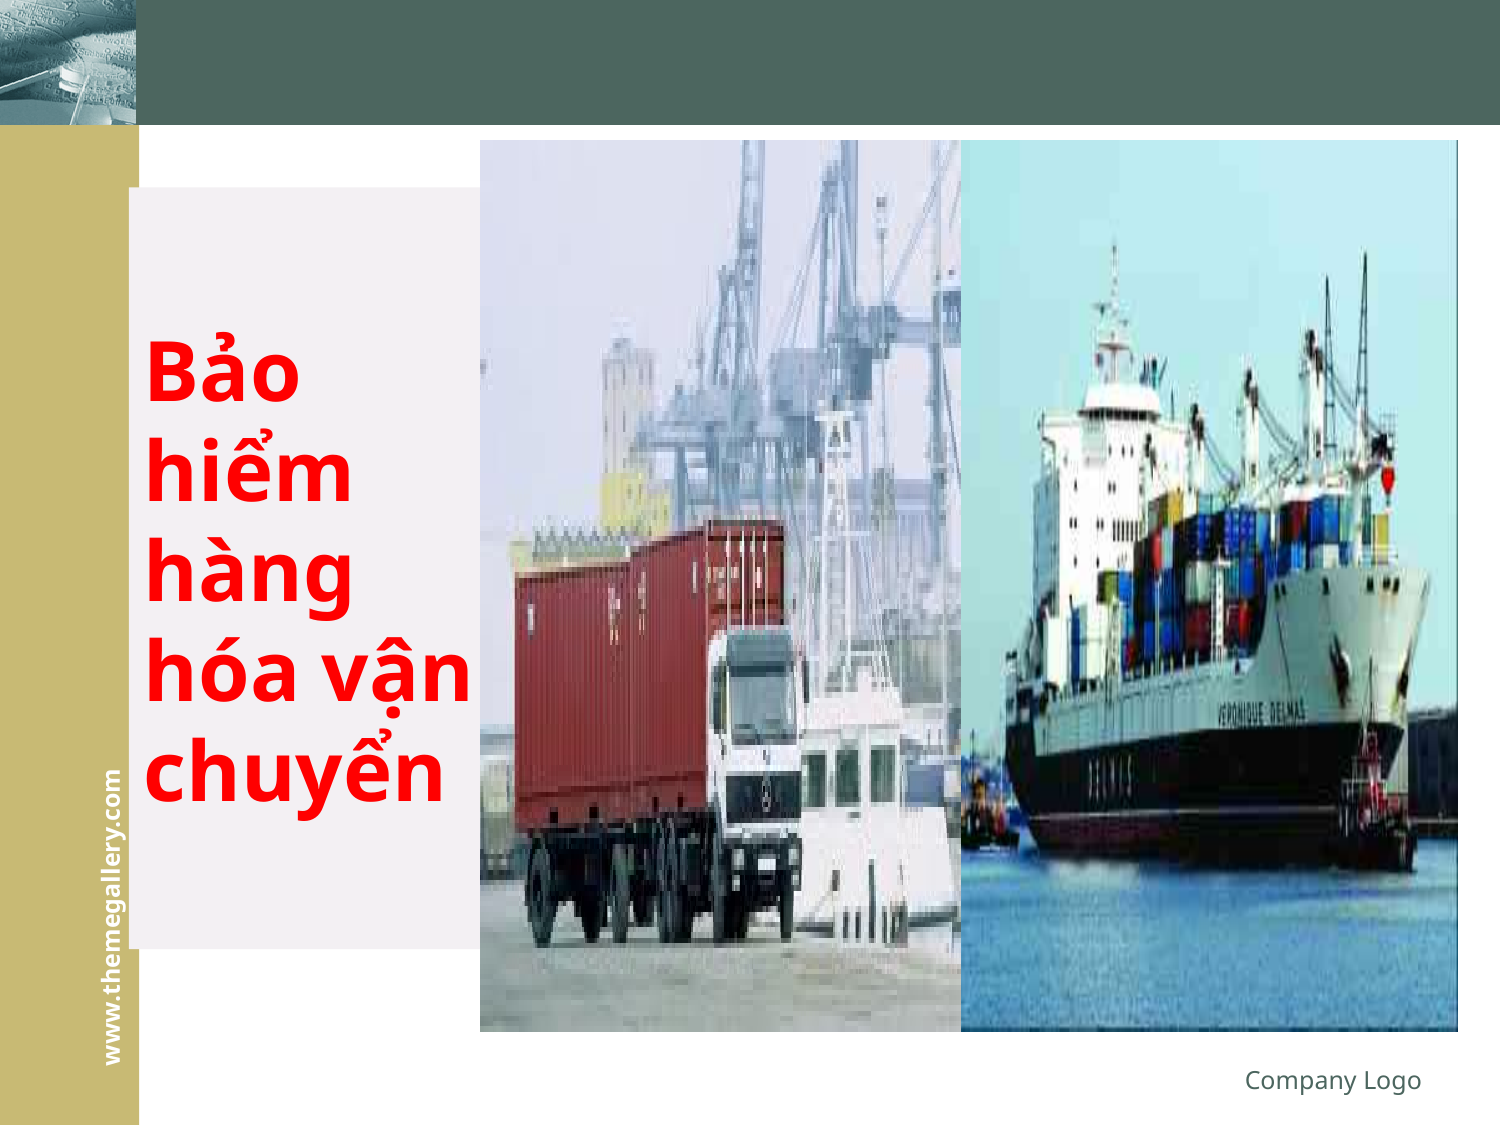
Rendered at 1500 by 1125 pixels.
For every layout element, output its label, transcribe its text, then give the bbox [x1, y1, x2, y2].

picture [0, 0, 136, 125]
footer Company Logo [1024, 1056, 1438, 1110]
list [962, 140, 1458, 1032]
title Bảo hiểm hàng hóa vận chuyển [128, 187, 475, 950]
picture [480, 140, 962, 1032]
